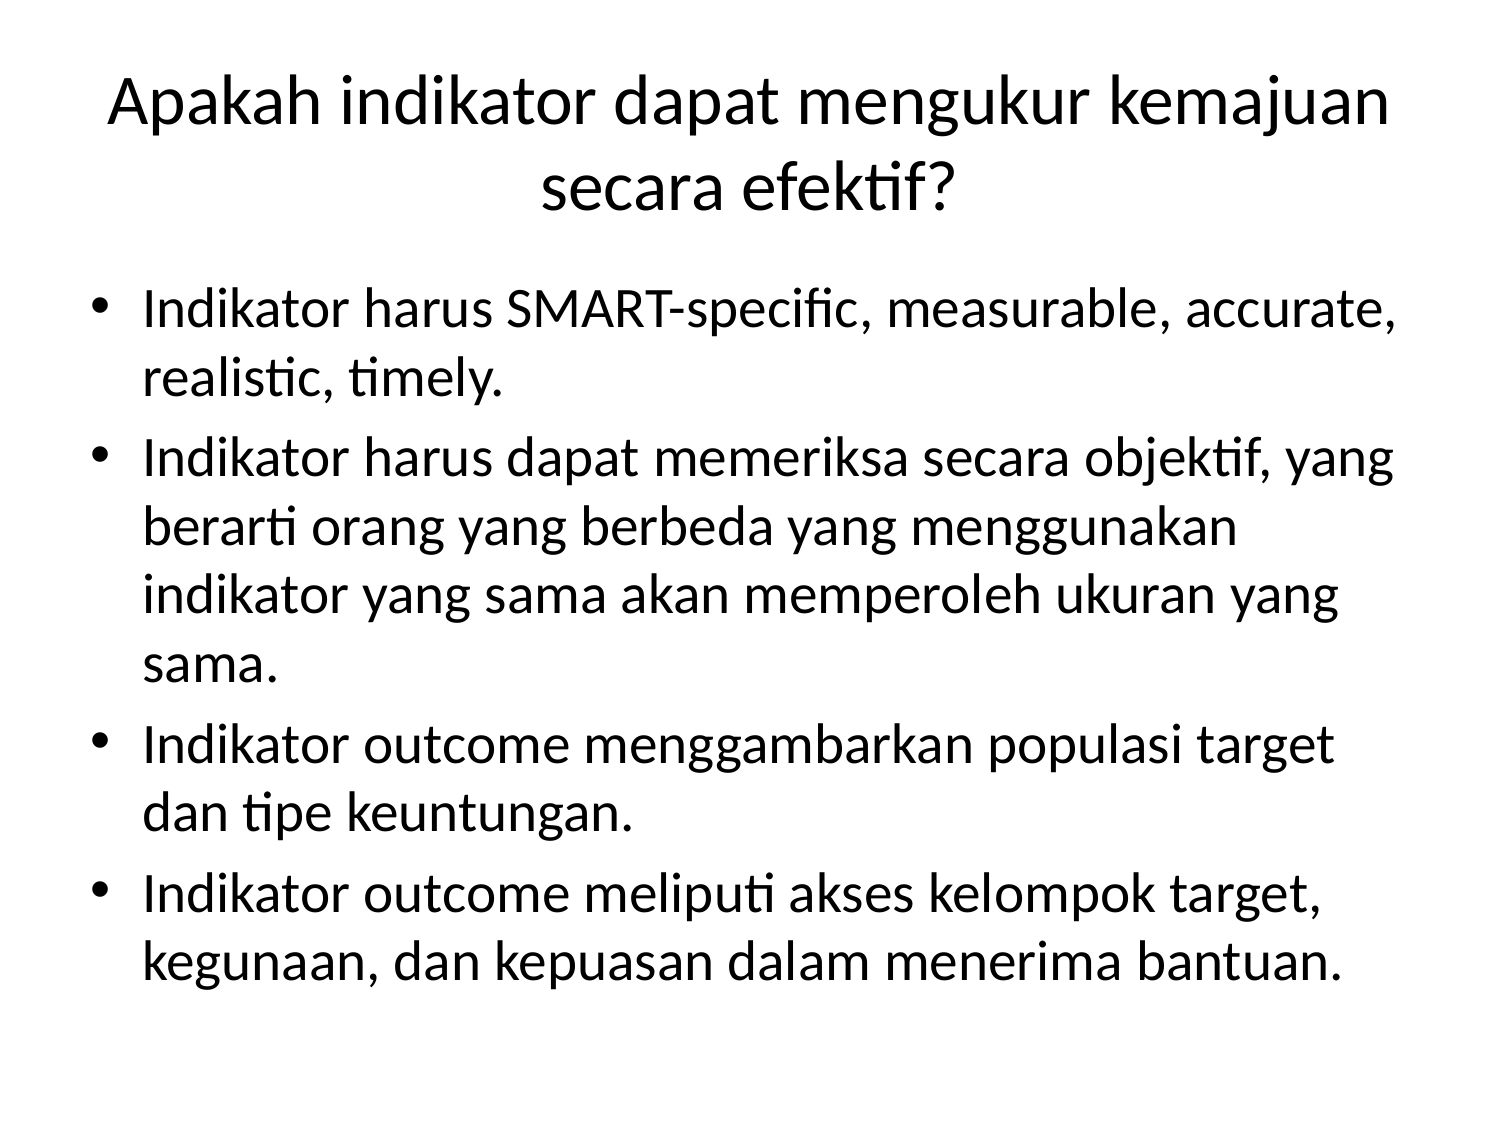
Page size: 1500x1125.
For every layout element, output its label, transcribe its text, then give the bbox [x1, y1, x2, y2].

list Indikator harus SMART-specific, measurable, accurate, realistic, timely. Indikator harus dapat memeriksa secara objektif, yang berarti orang yang berbeda yang menggunakan indikator yang sama akan memperoleh ukuran yang sama. Indikator outcome menggambarkan populasi target dan tipe keuntungan. Indikator outcome meliputi akses kelompok target, kegunaan, dan kepuasan dalam menerima bantuan. [75, 262, 1425, 1005]
title Apakah indikator dapat mengukur kemajuan secara efektif? [75, 45, 1425, 233]
